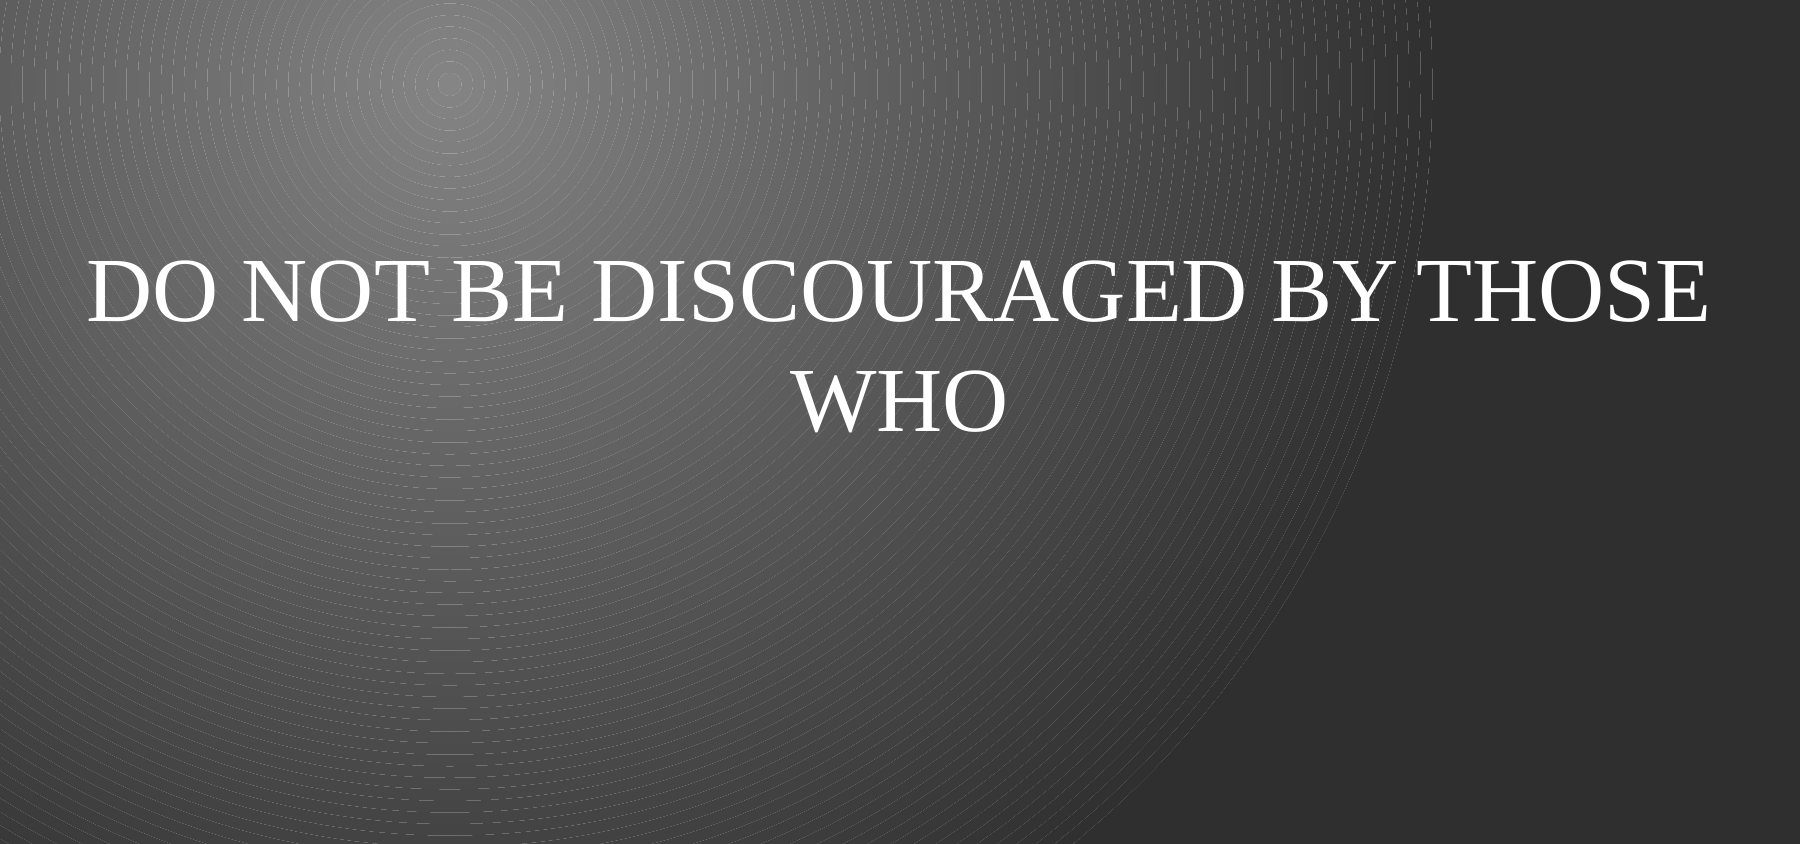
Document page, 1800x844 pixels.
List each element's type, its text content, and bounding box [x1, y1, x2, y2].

title Do not be discouraged by those who [24, 221, 1775, 447]
